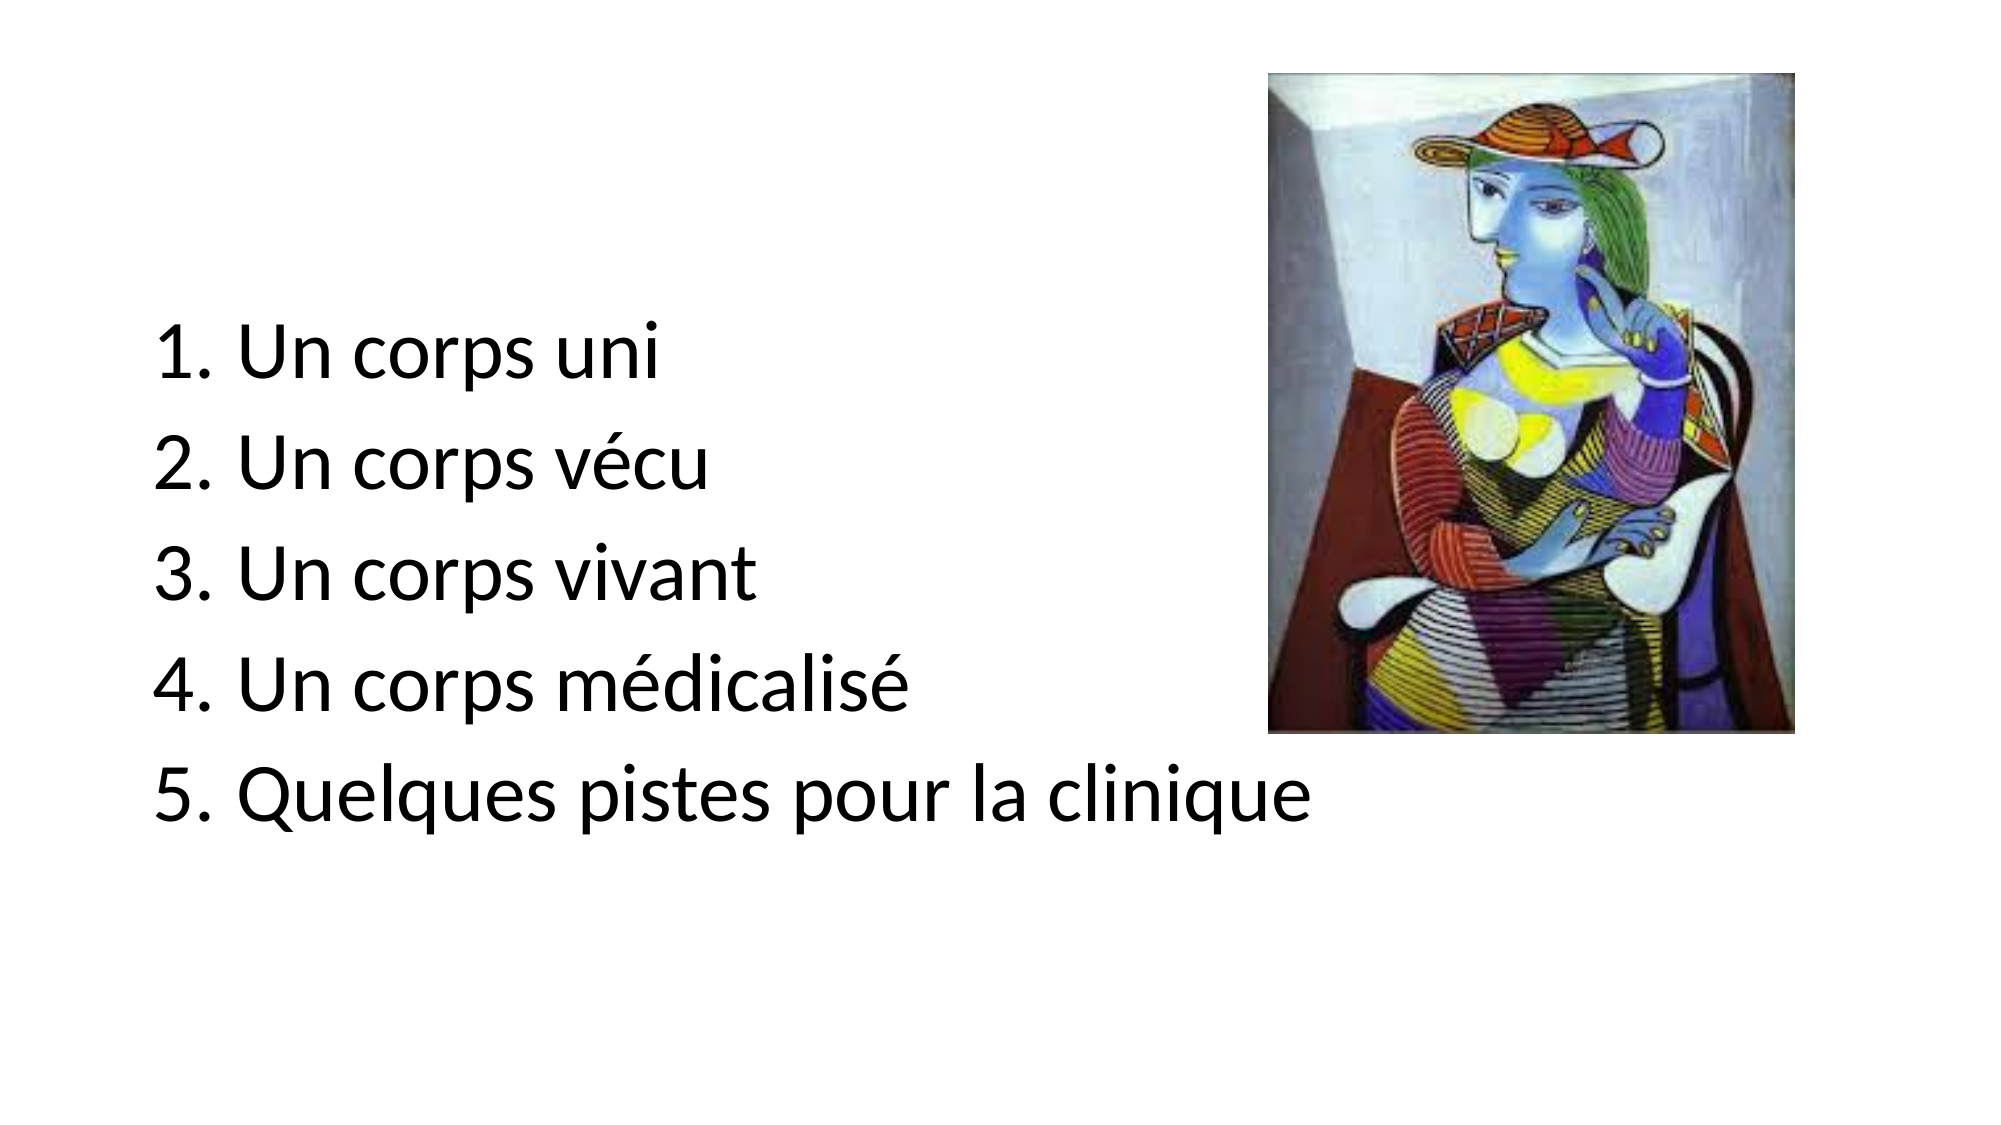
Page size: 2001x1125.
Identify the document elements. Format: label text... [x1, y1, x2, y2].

picture [1268, 73, 1795, 734]
list Un corps uni Un corps vécu Un corps vivant Un corps médicalisé Quelques pistes pour la clinique [137, 299, 1863, 1014]
